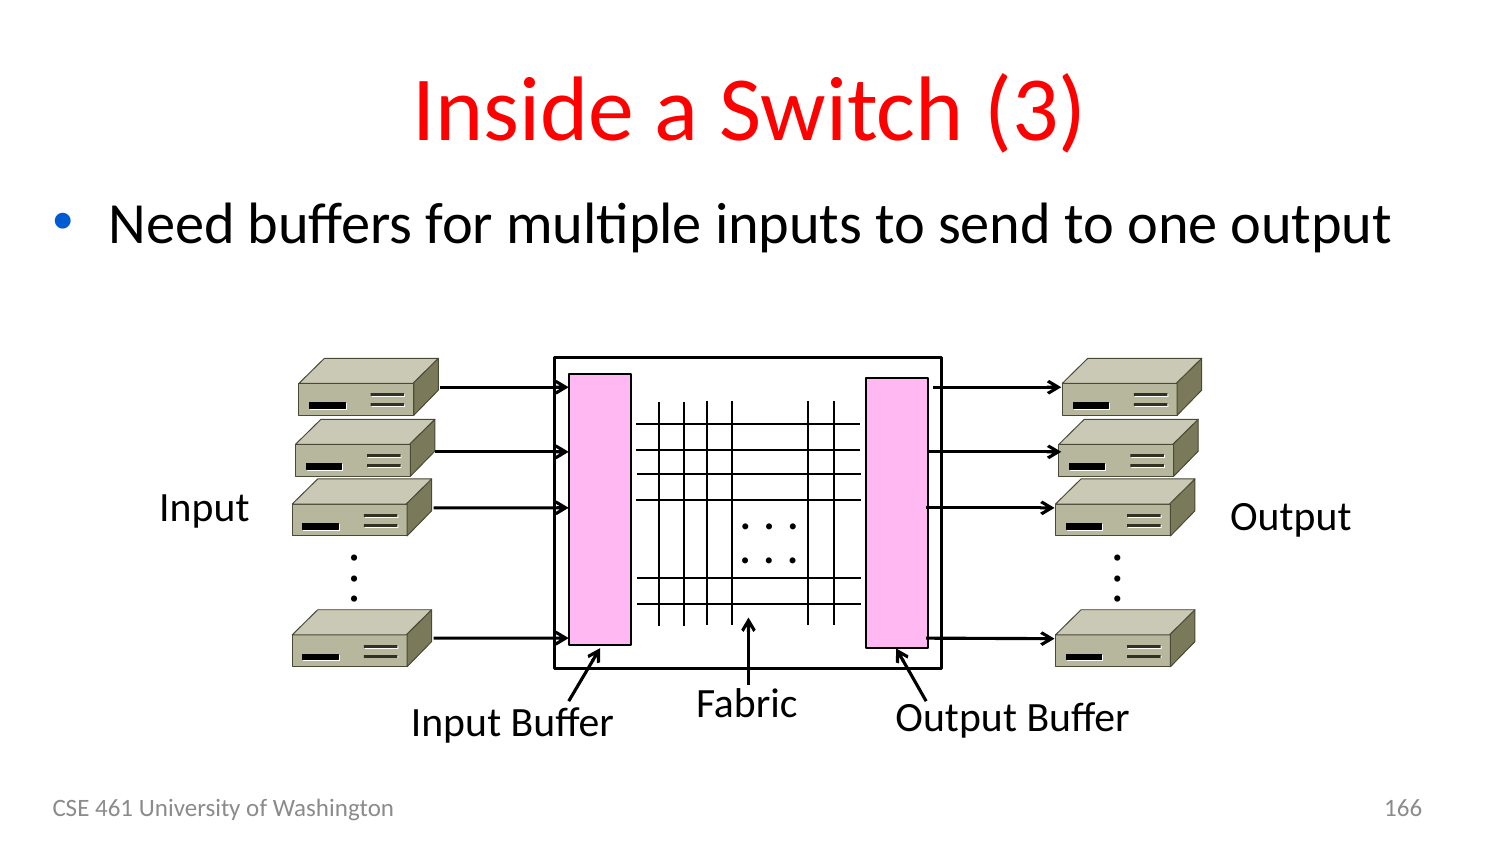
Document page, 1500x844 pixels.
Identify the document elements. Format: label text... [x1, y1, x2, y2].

text_box [752, 631, 891, 671]
picture [290, 608, 434, 669]
list Need buffers for multiple inputs to send to one output [37, 177, 1463, 735]
text_box Output [1215, 481, 1367, 546]
text_box [553, 516, 567, 636]
text_box Input Buffer [395, 687, 629, 752]
text_box Fabric [681, 668, 813, 734]
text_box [635, 400, 861, 627]
text_box . . . [327, 547, 409, 606]
text_box [553, 355, 944, 450]
text_box [567, 372, 633, 647]
text_box [553, 460, 567, 506]
text_box [601, 632, 744, 671]
footer CSE 461 University of Washington [37, 784, 513, 830]
text_box [930, 517, 944, 636]
text_box [930, 460, 944, 506]
text_box [930, 647, 944, 671]
text_box [553, 647, 565, 671]
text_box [895, 648, 927, 702]
picture [1054, 357, 1204, 539]
text_box . . . [1090, 547, 1172, 606]
picture [290, 357, 441, 539]
picture [1054, 608, 1198, 669]
text_box Input [144, 471, 265, 537]
text_box [863, 376, 930, 650]
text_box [568, 647, 601, 702]
text_box Output Buffer [880, 682, 1145, 748]
slide_number 166 [1087, 784, 1438, 830]
title Inside a Switch (3) [37, 33, 1463, 175]
